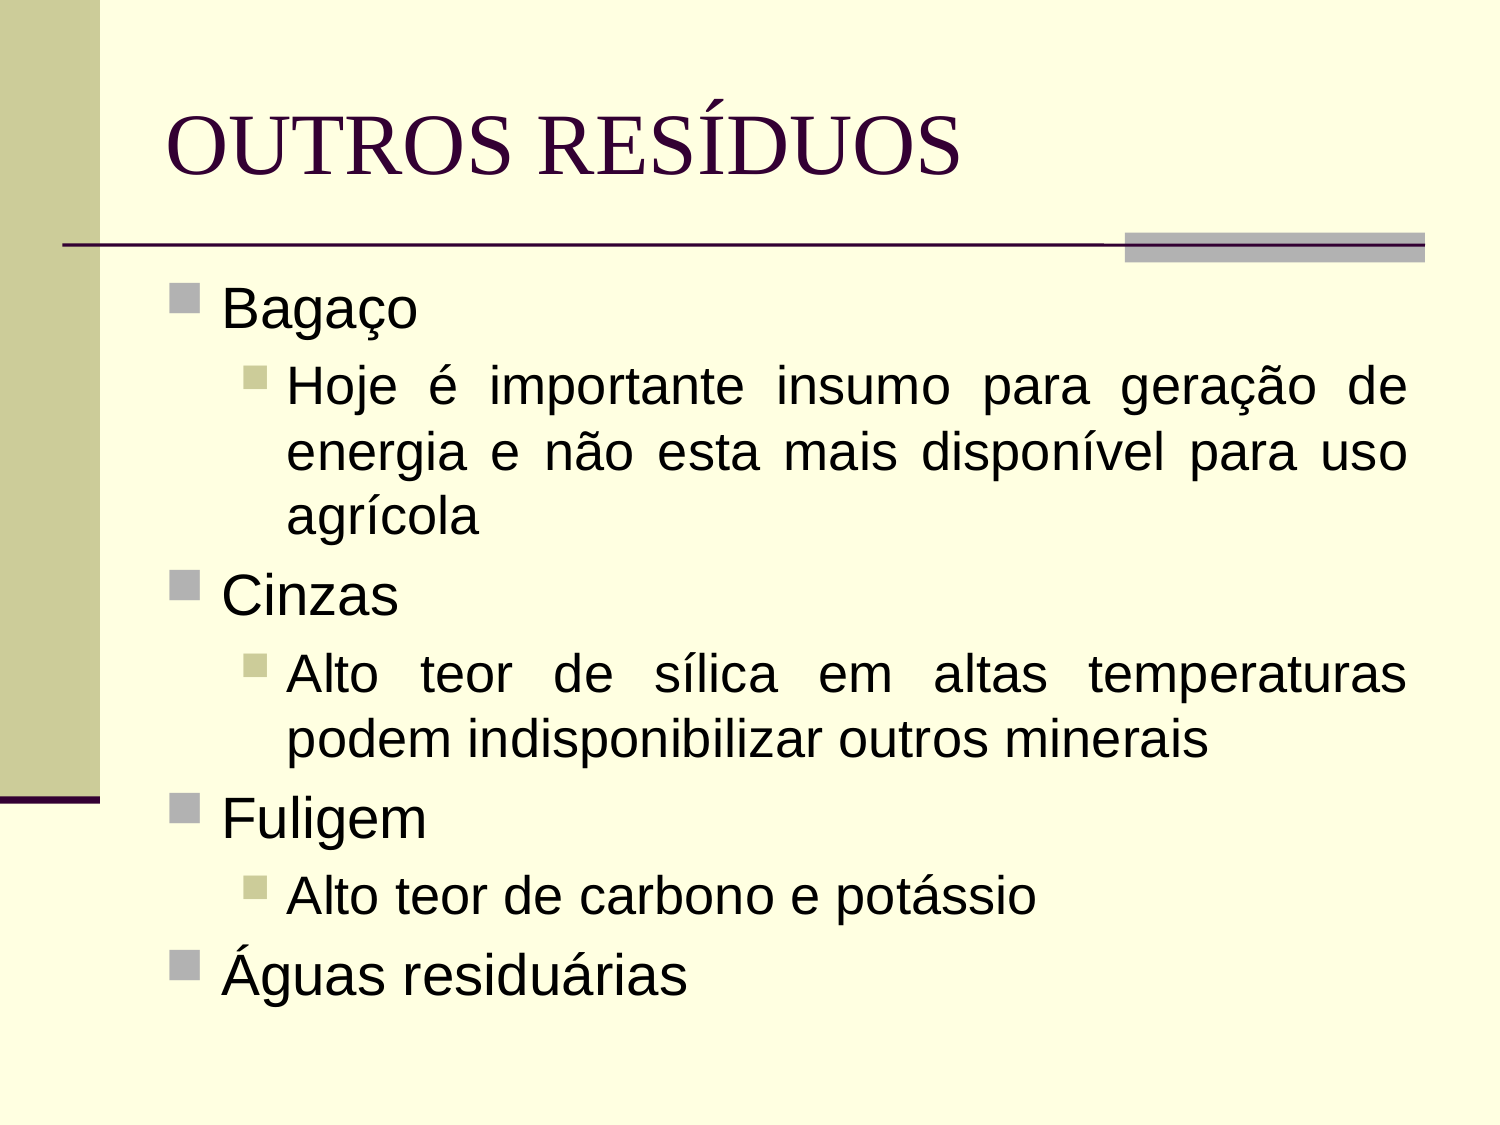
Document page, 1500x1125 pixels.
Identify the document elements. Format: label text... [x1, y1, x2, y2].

list Bagaço Hoje é importante insumo para geração de energia e não esta mais disponível para uso agrícola Cinzas Alto teor de sílica em altas temperaturas podem indisponibilizar outros minerais Fuligem Alto teor de carbono e potássio Águas residuárias [149, 262, 1426, 1006]
title OUTROS RESÍDUOS [149, 45, 1426, 234]
